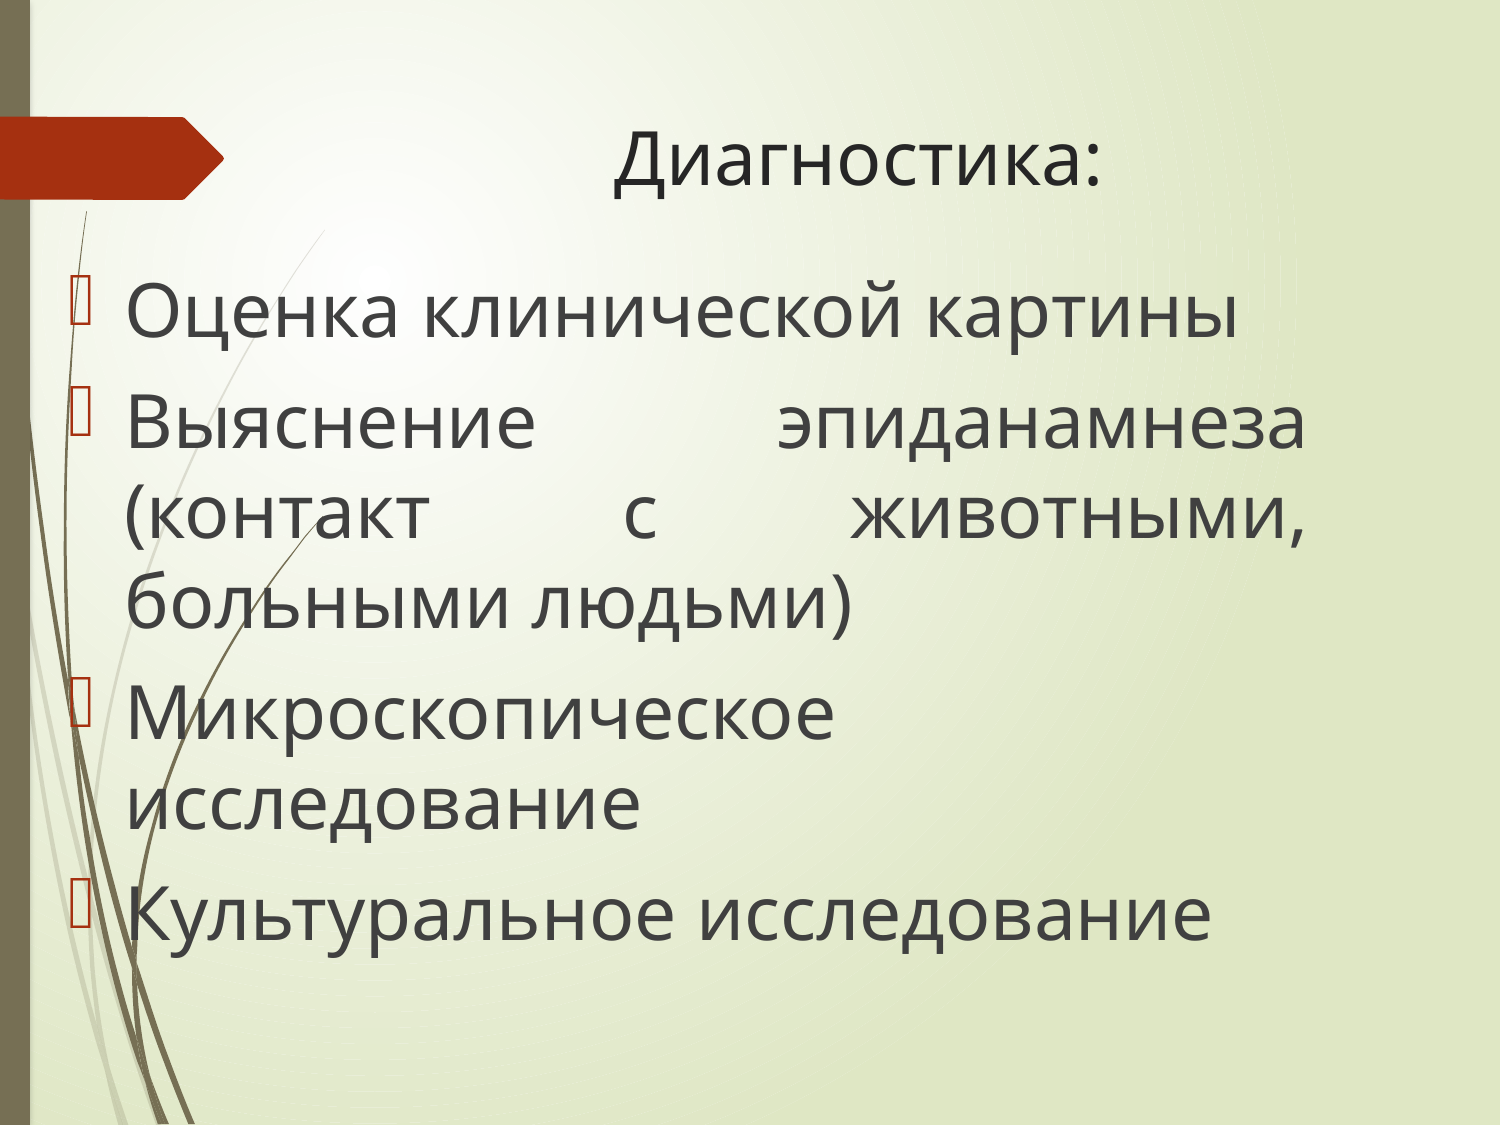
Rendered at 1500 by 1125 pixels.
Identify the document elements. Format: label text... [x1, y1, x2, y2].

list Оценка клинической картины Выяснение эпиданамнеза (контакт с животными, больными людьми) Микроскопическое исследование Культуральное исследование [53, 255, 1325, 1102]
title Диагностика: [319, 102, 1400, 313]
